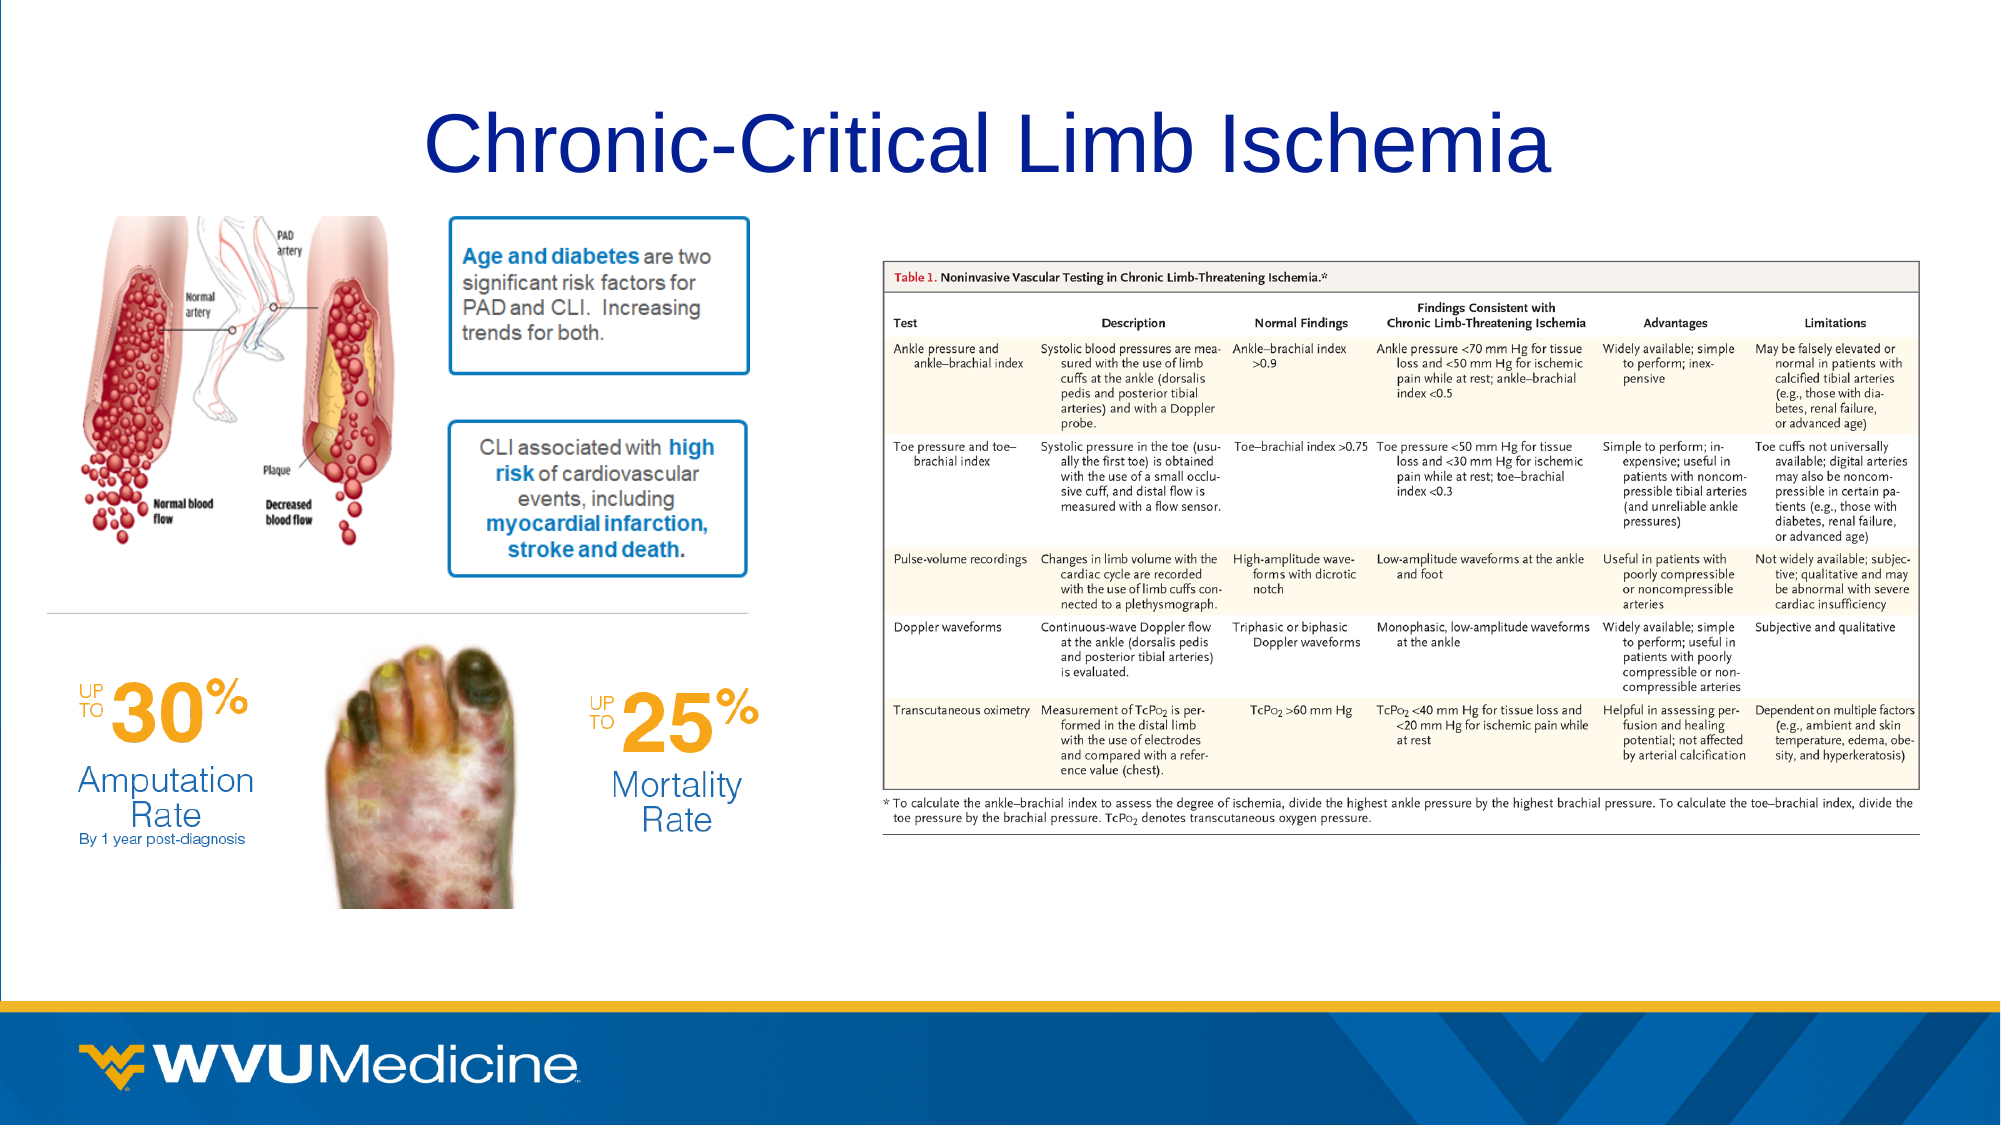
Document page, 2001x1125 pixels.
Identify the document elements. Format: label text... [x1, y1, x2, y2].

picture [0, 0, 2001, 1125]
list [46, 215, 751, 620]
title Chronic-Critical Limb Ischemia [99, 45, 1900, 233]
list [879, 256, 1923, 839]
